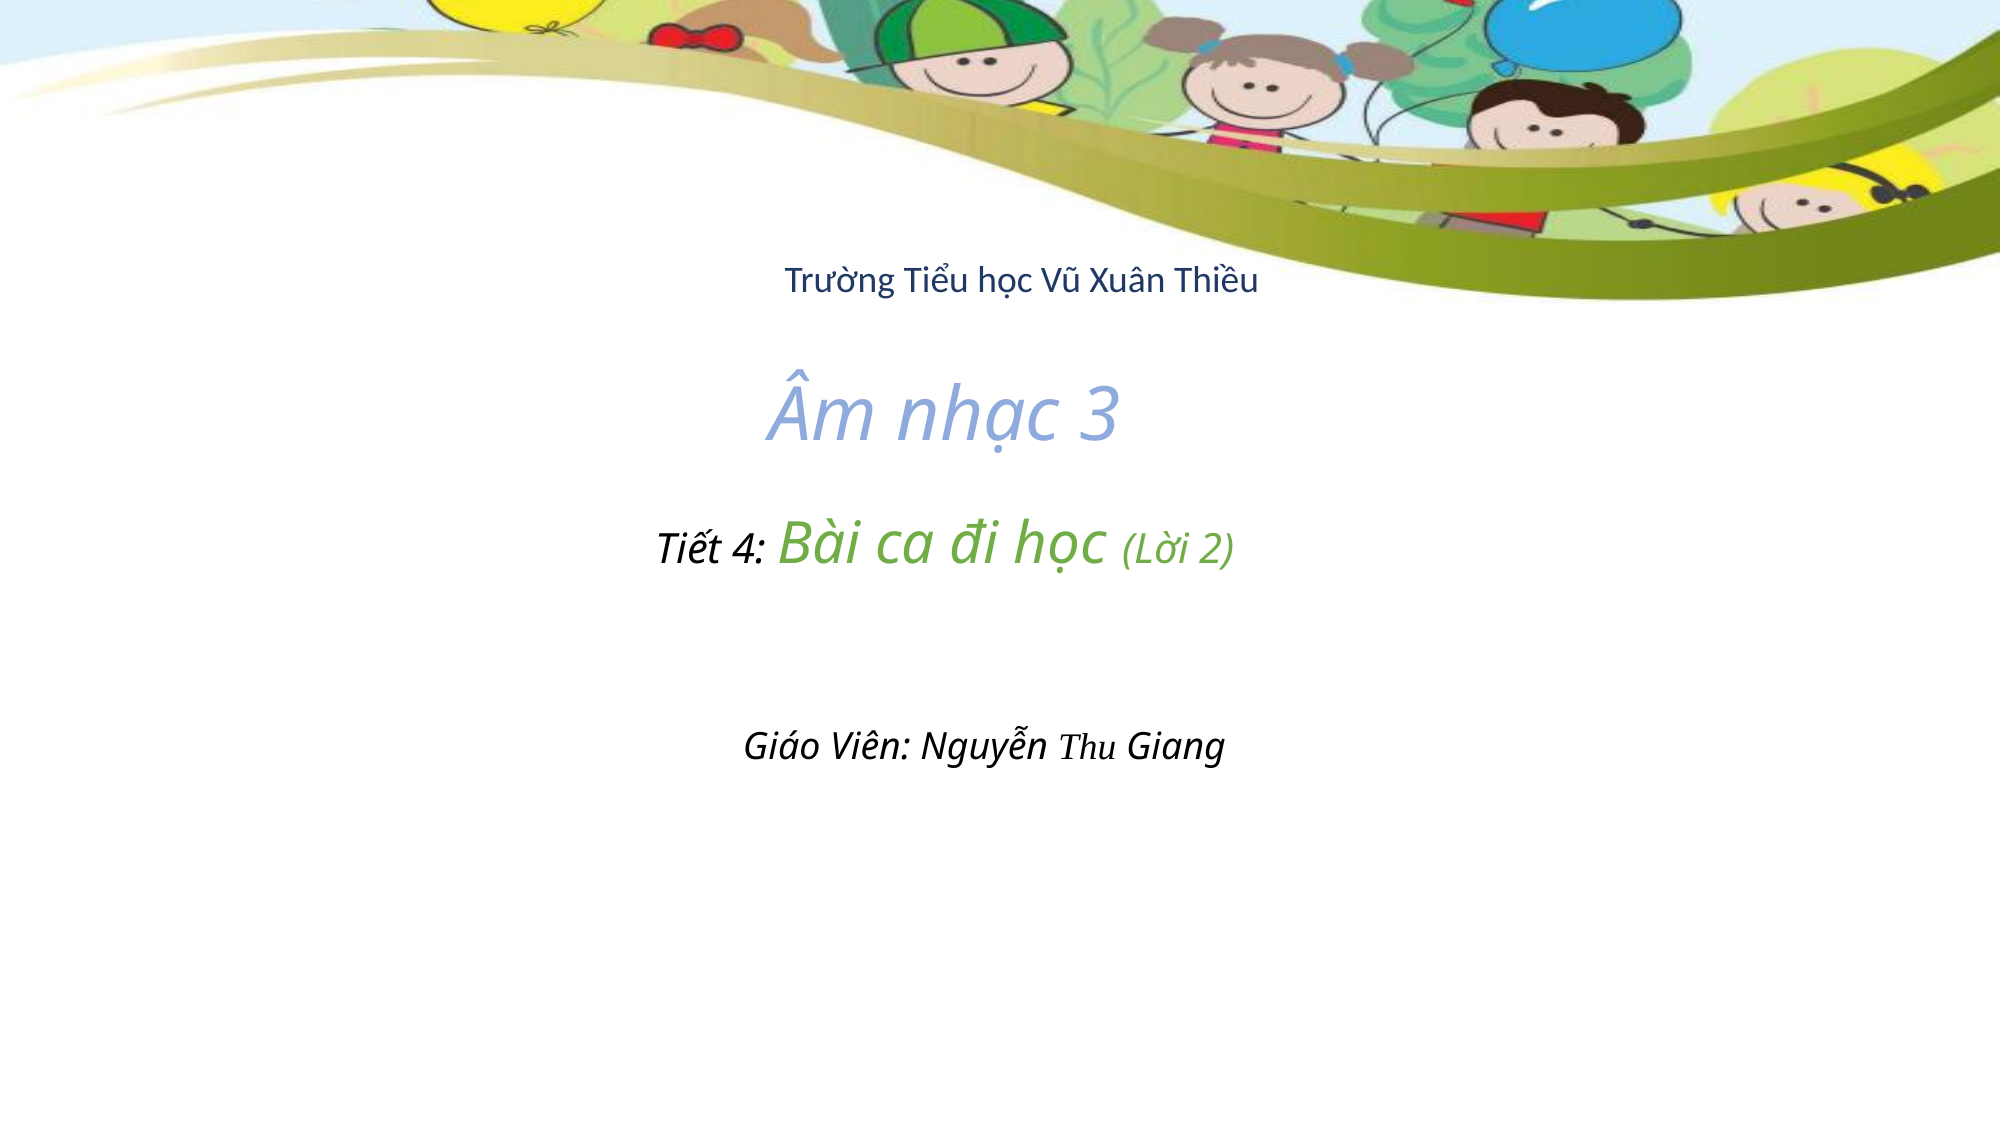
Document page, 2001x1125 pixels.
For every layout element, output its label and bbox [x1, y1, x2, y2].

picture [0, 0, 2000, 878]
